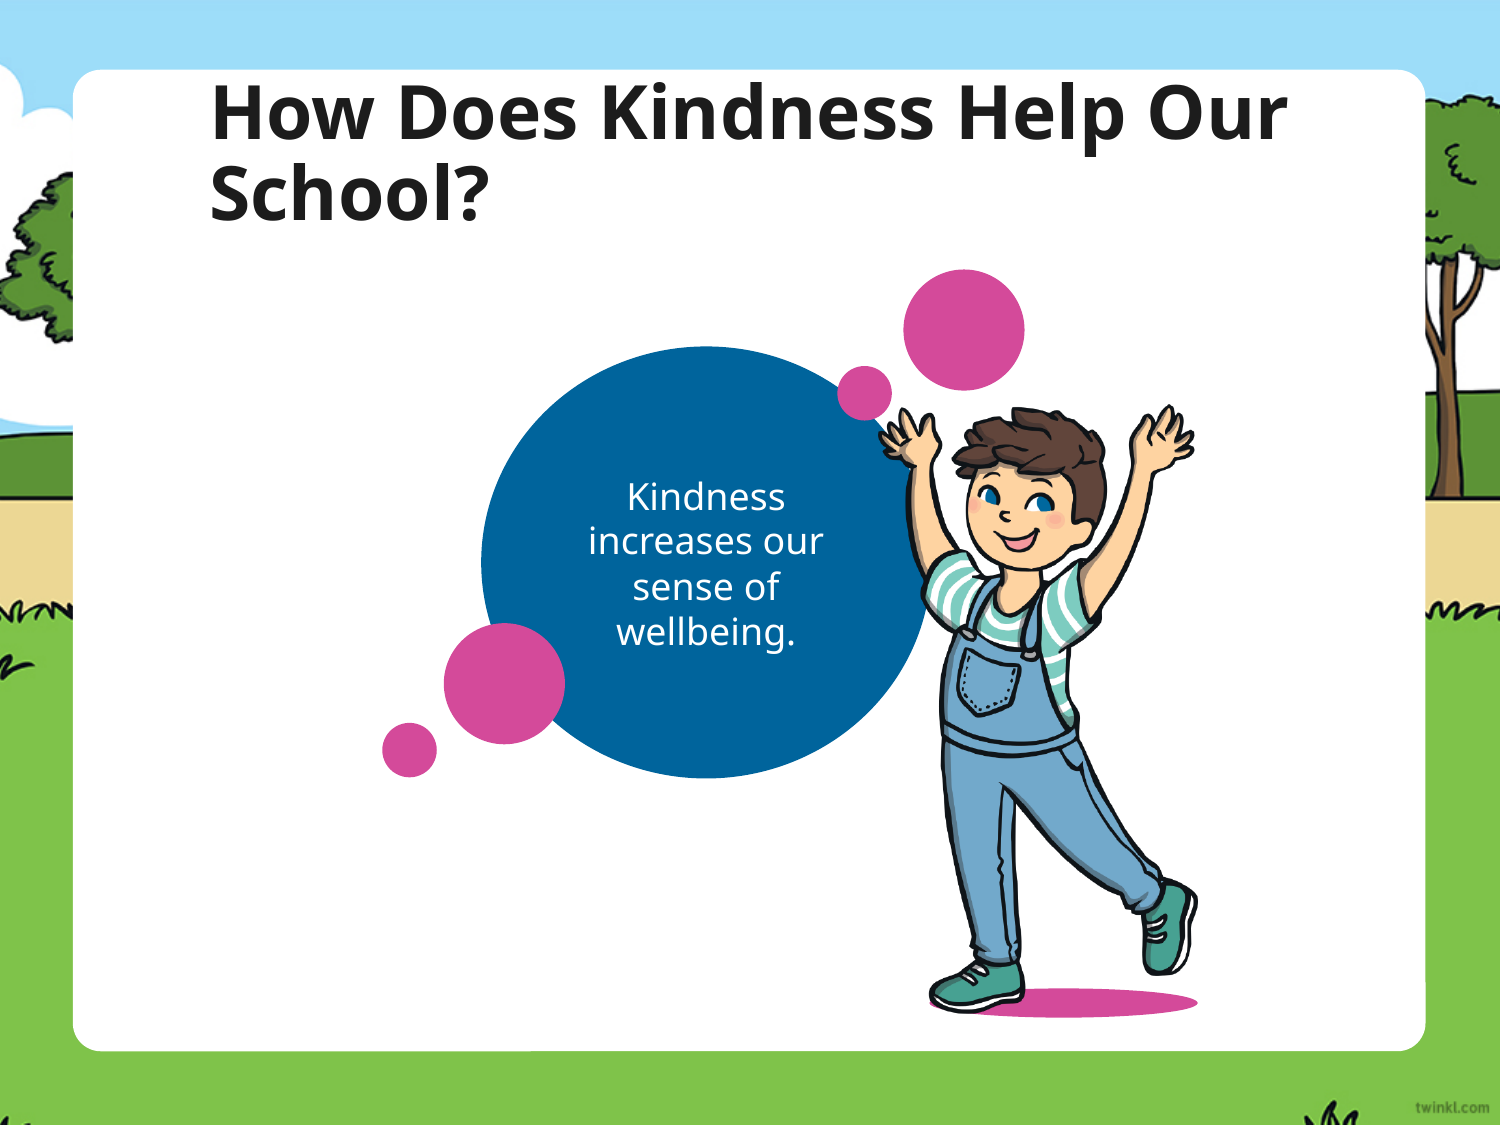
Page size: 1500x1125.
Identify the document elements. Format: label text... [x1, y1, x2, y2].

text_box [442, 622, 566, 746]
text_box [836, 364, 893, 422]
text_box [902, 268, 1026, 392]
text_box [965, 1014, 1162, 1019]
text_box [381, 721, 438, 779]
picture [0, 0, 1500, 1125]
title How Does Kindness Help Our School? [62, 72, 1438, 240]
text_box Kindness increases our sense of wellbeing. [480, 345, 877, 780]
